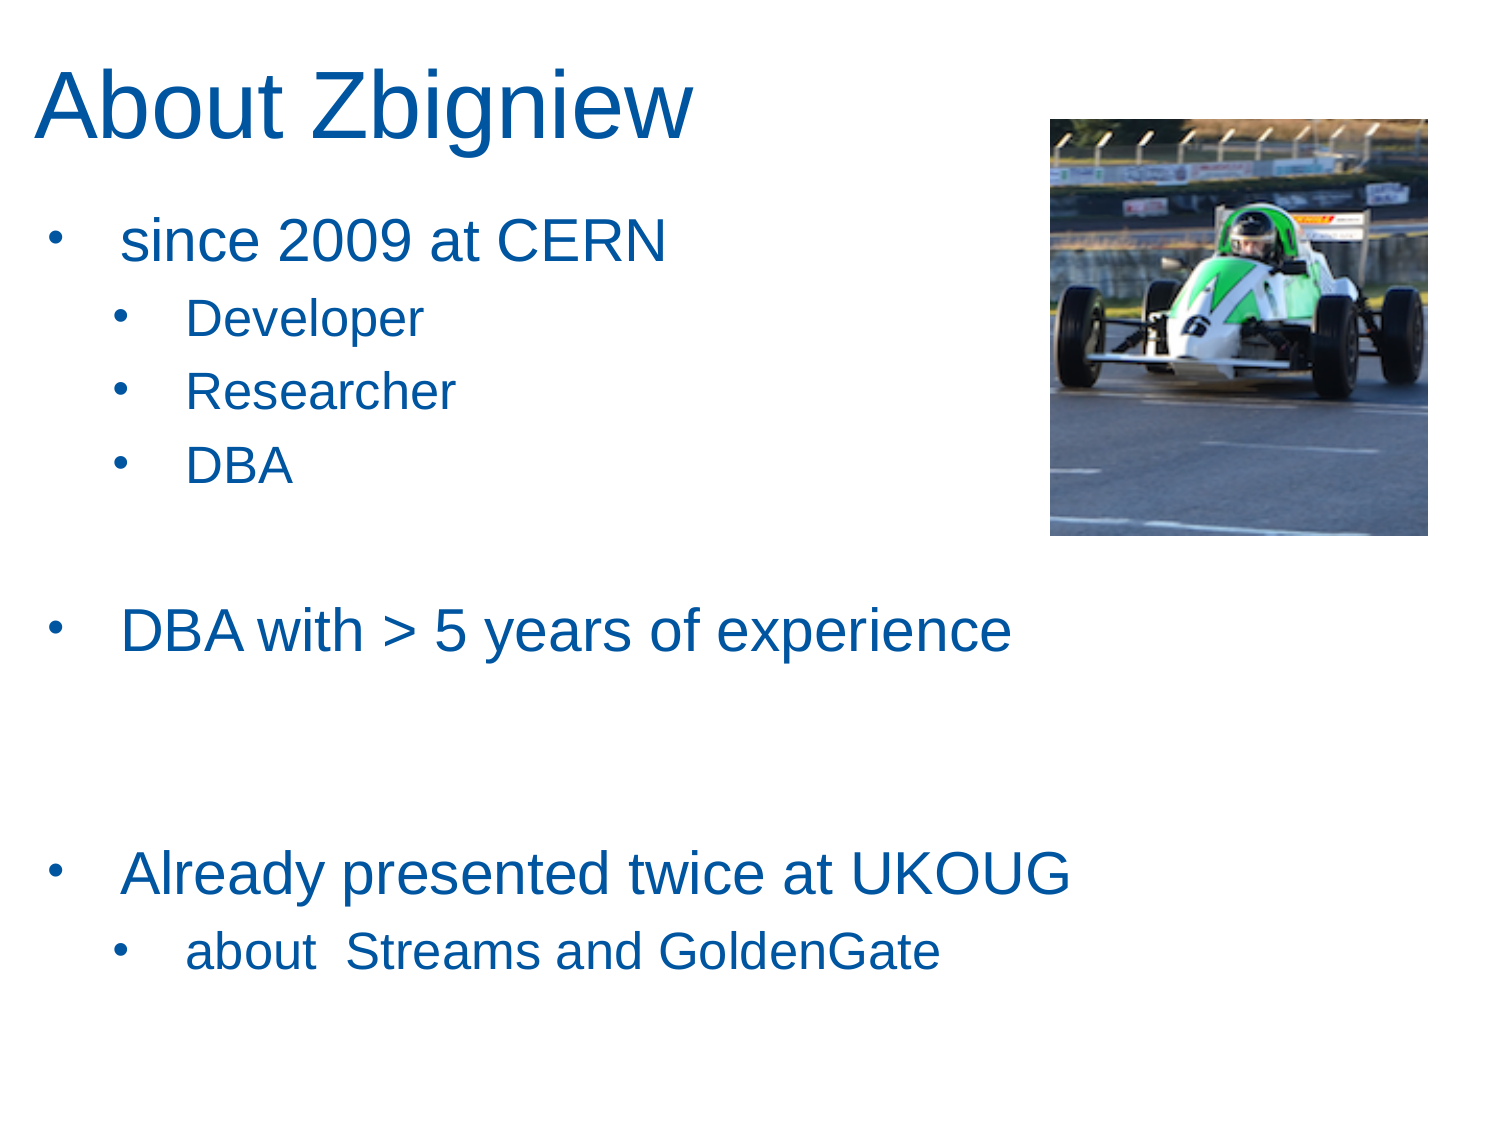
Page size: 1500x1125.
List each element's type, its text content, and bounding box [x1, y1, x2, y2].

title About Zbigniew [26, 23, 1475, 178]
picture [1049, 118, 1428, 537]
list since 2009 at CERN Developer Researcher DBA DBA with > 5 years of experience Already presented twice at UKOUG about Streams and GoldenGate [26, 193, 1500, 995]
